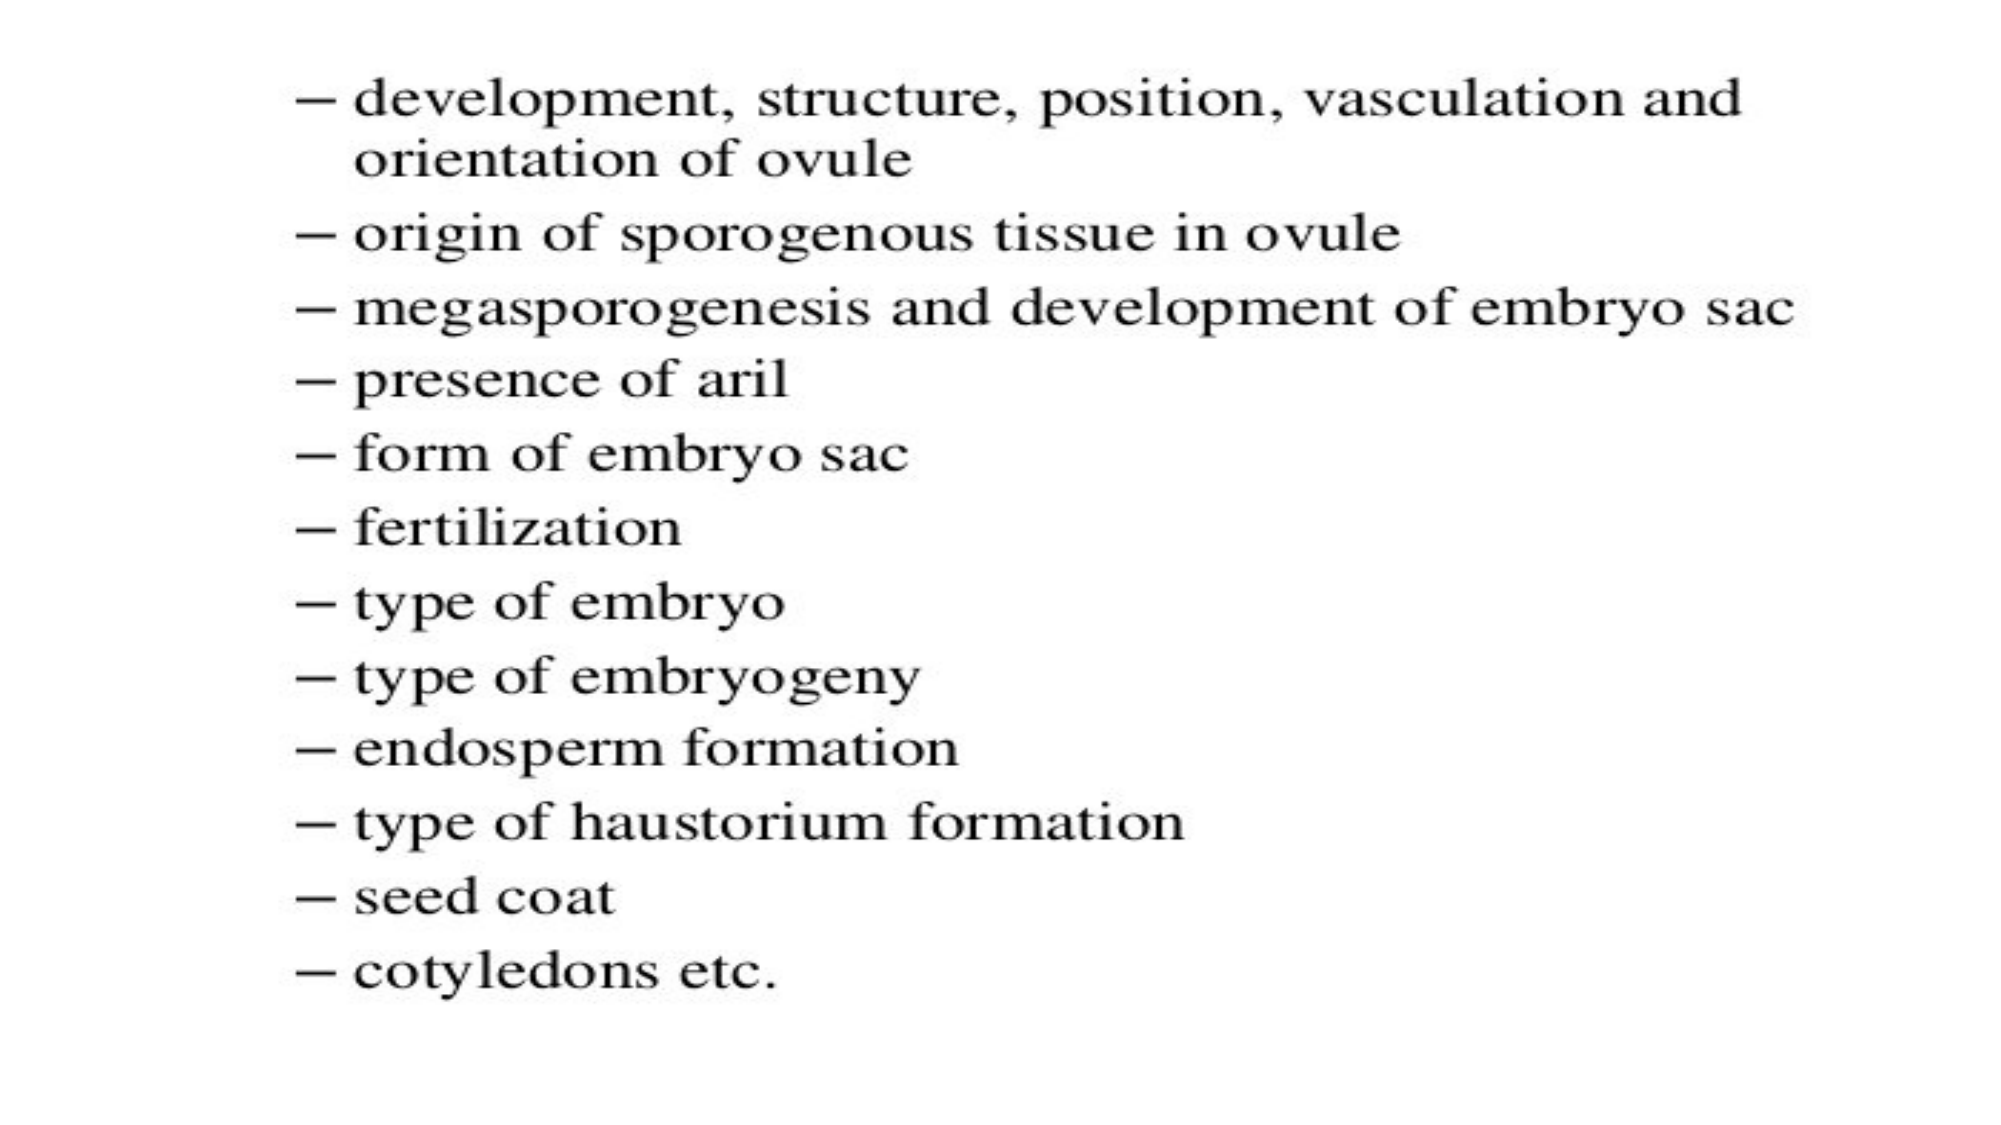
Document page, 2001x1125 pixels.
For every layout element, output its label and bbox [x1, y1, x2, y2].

picture [96, 15, 1920, 1092]
